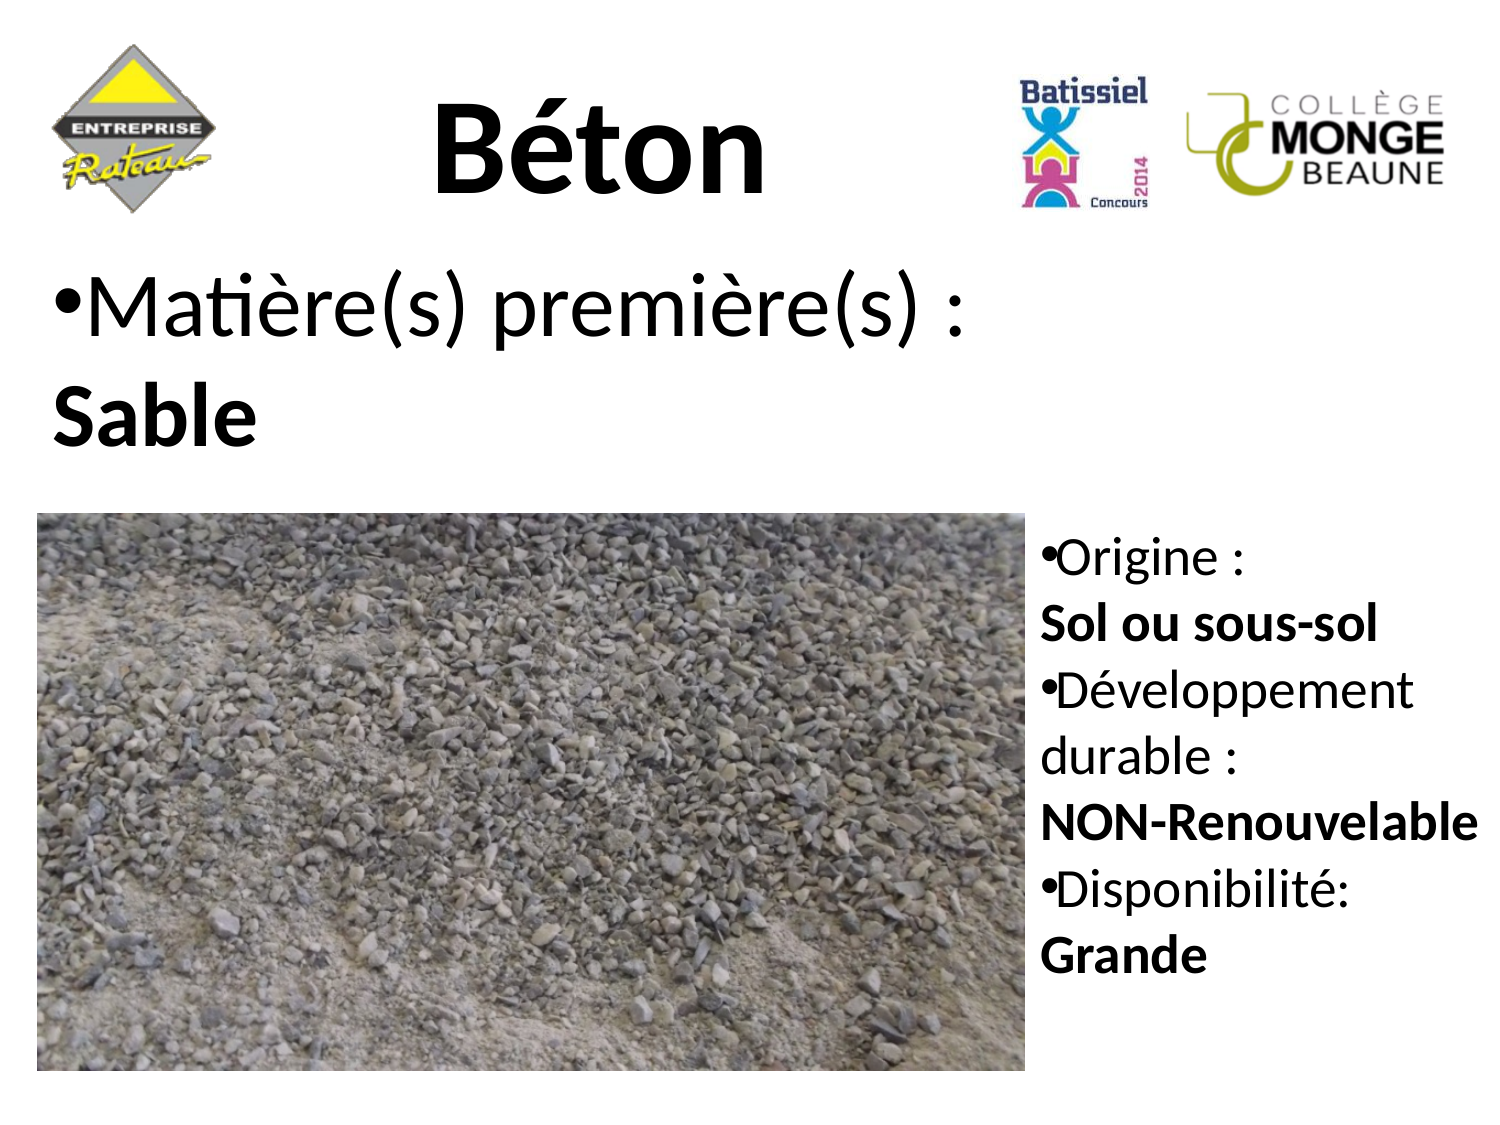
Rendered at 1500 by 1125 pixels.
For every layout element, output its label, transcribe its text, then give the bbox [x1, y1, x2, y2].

text_box Origine : Sol ou sous-sol Développement durable : NON-Renouvelable Disponibilité: Grande [1025, 512, 1500, 1063]
text_box Béton [24, 45, 1157, 233]
picture [37, 513, 1026, 1071]
text_box Matière(s) première(s) : Sable [37, 237, 1025, 473]
picture [24, 37, 238, 218]
picture [1162, 37, 1470, 251]
picture [1012, 74, 1151, 212]
